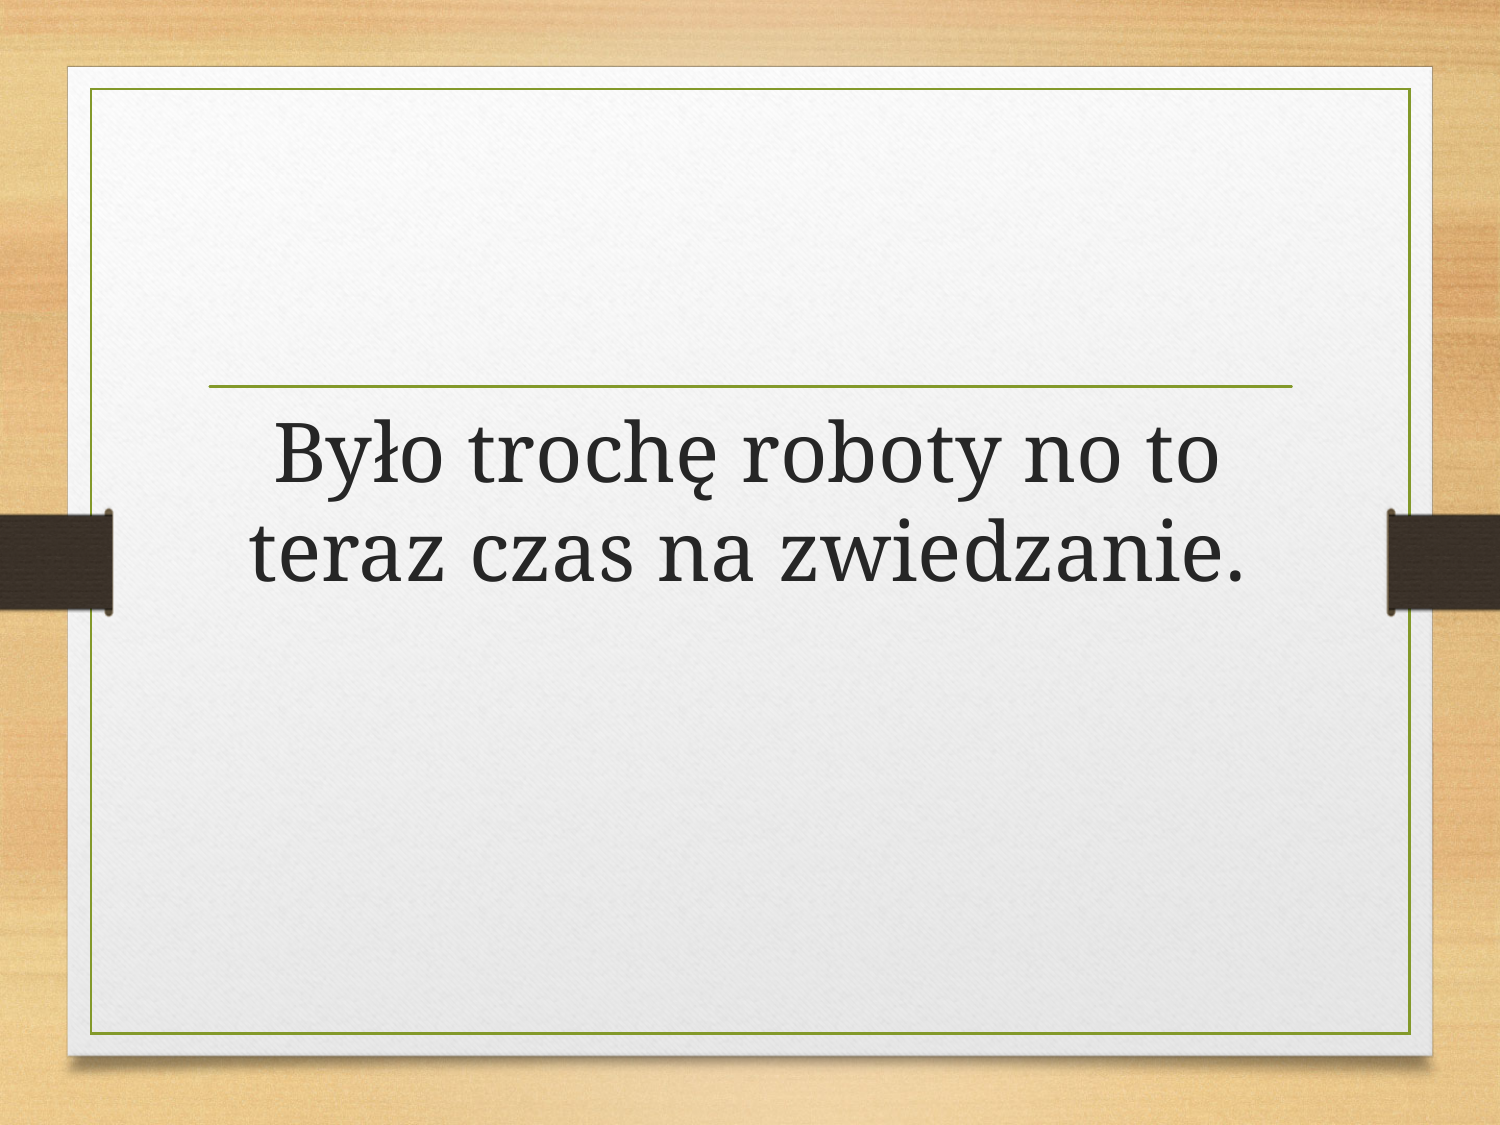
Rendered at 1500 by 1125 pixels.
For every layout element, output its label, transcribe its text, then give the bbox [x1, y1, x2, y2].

picture [0, 0, 1500, 1125]
title Było trochę roboty no to teraz czas na zwiedzanie. [190, 392, 1306, 607]
